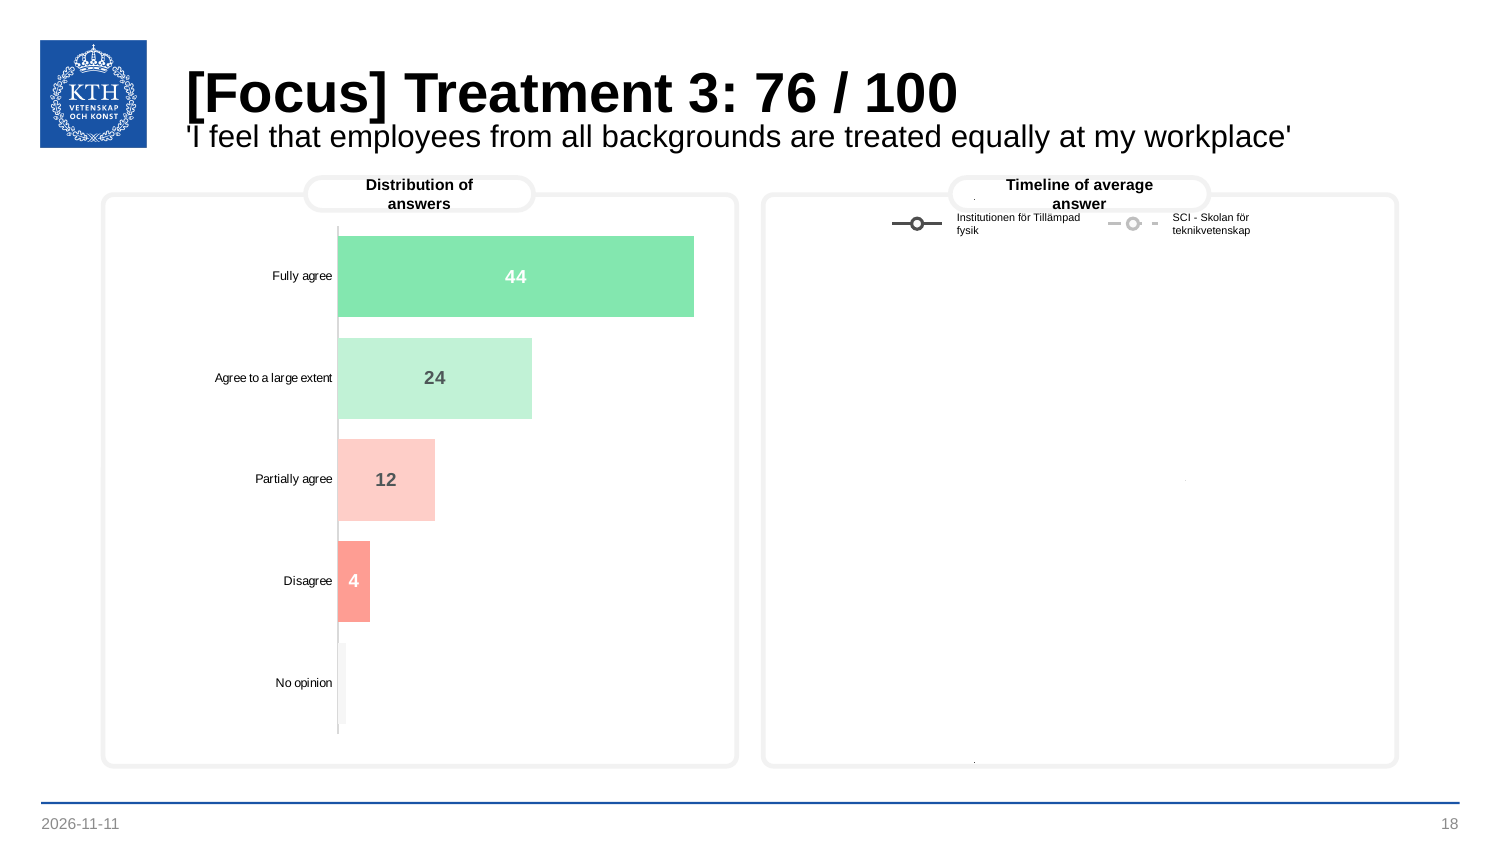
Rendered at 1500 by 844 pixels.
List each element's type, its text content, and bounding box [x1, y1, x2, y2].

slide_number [41, 804, 379, 843]
text_box 'I feel that employees from all backgrounds are treated equally at my workplace' [185, 121, 1460, 187]
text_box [892, 218, 943, 230]
text_box Timeline of average answer [949, 176, 1211, 198]
text_box [102, 193, 738, 768]
picture [40, 40, 147, 148]
text_box [1210, 193, 1396, 198]
title [Focus] Treatment 3: 76 / 100 [185, 41, 1460, 121]
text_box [1108, 218, 1158, 230]
text_box [764, 193, 949, 198]
text_box Distribution of answers [304, 176, 535, 212]
slide_number 18 [1121, 804, 1459, 843]
chart [763, 198, 1397, 763]
chart [103, 225, 744, 735]
text_box [764, 763, 1396, 768]
